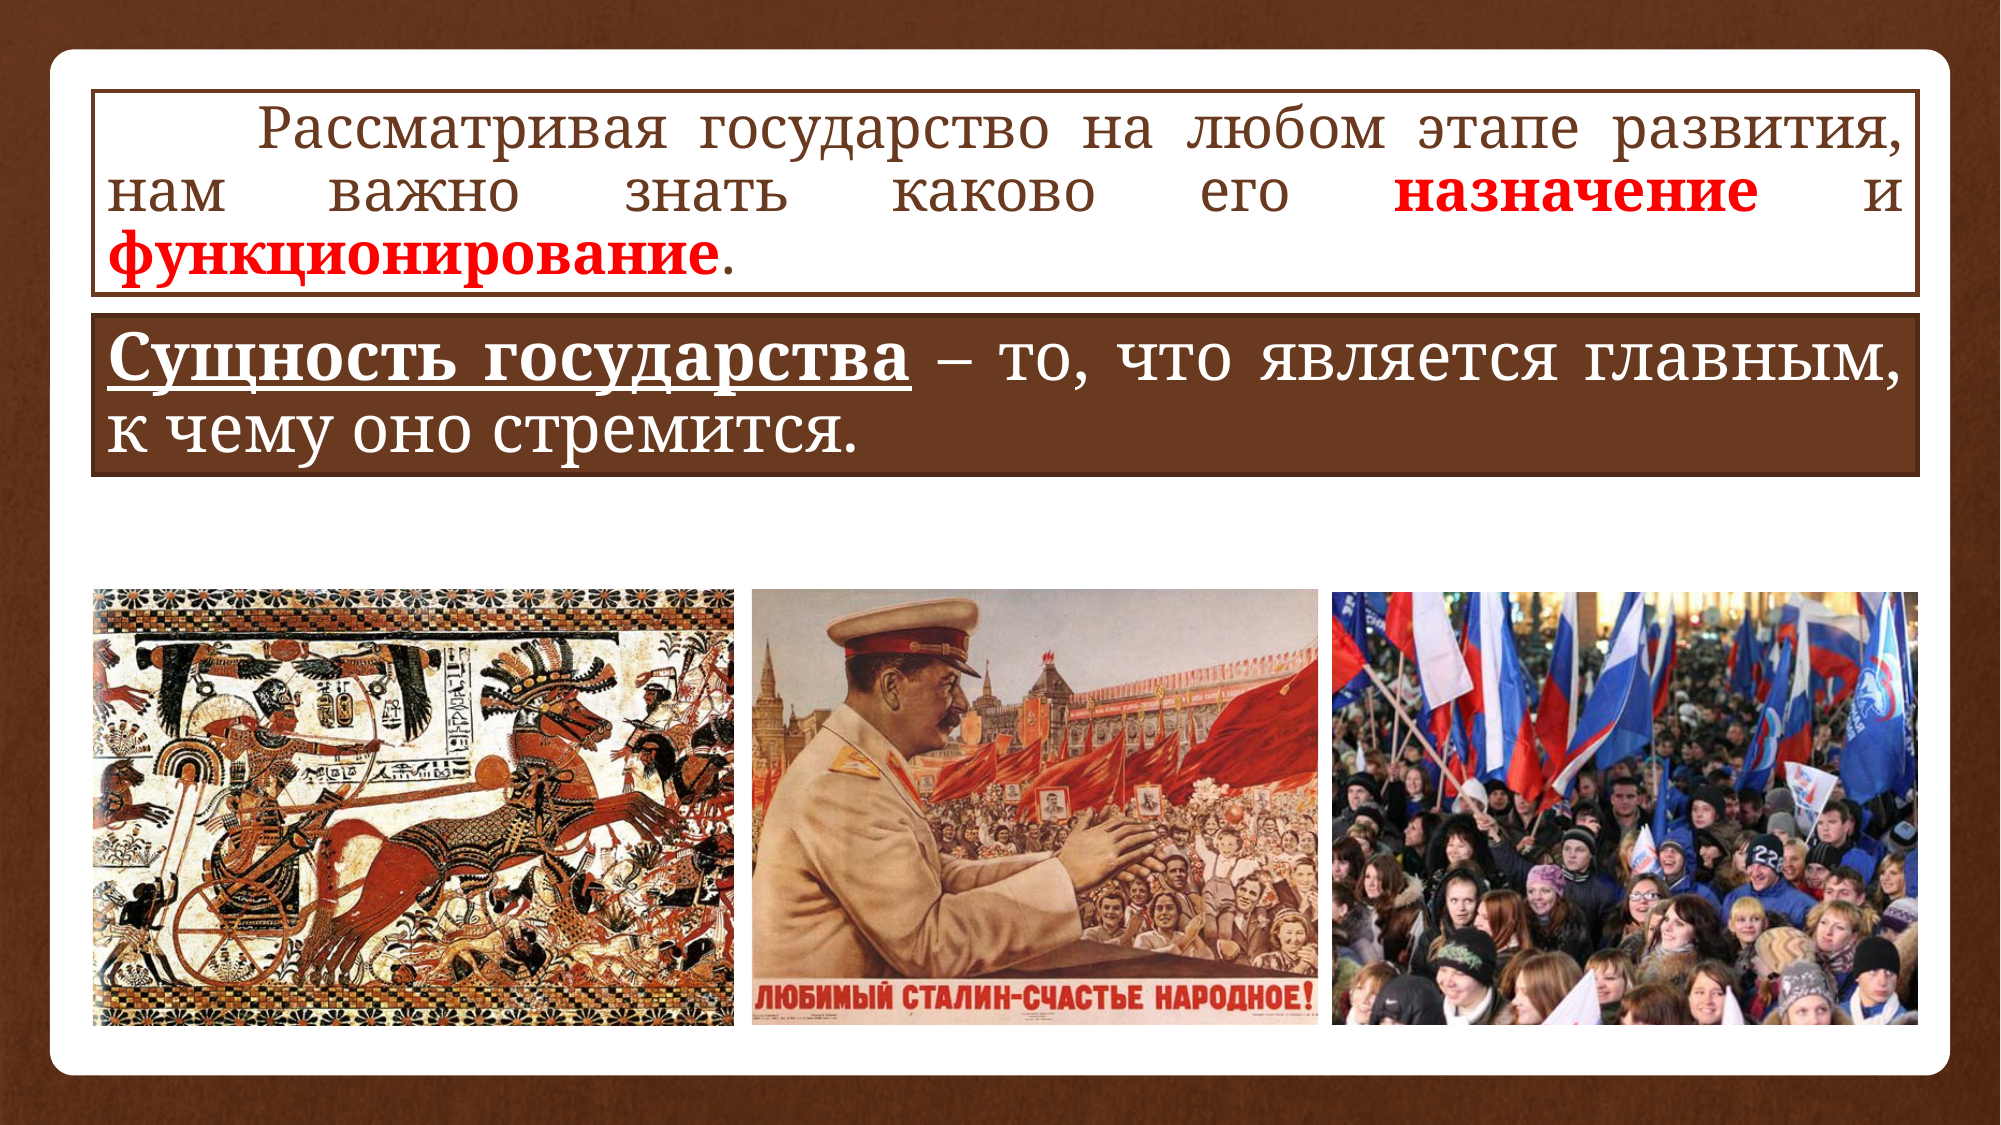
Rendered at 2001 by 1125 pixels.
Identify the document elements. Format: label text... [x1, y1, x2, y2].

text_box Сущность государства – то, что является главным, к чему оно стремится. [91, 313, 1920, 477]
picture [751, 588, 1319, 1026]
picture [92, 589, 735, 1026]
text_box Рассматривая государство на любом этапе развития, нам важно знать каково его назначение и функционирование. [91, 89, 1920, 297]
picture [1331, 592, 1919, 1026]
